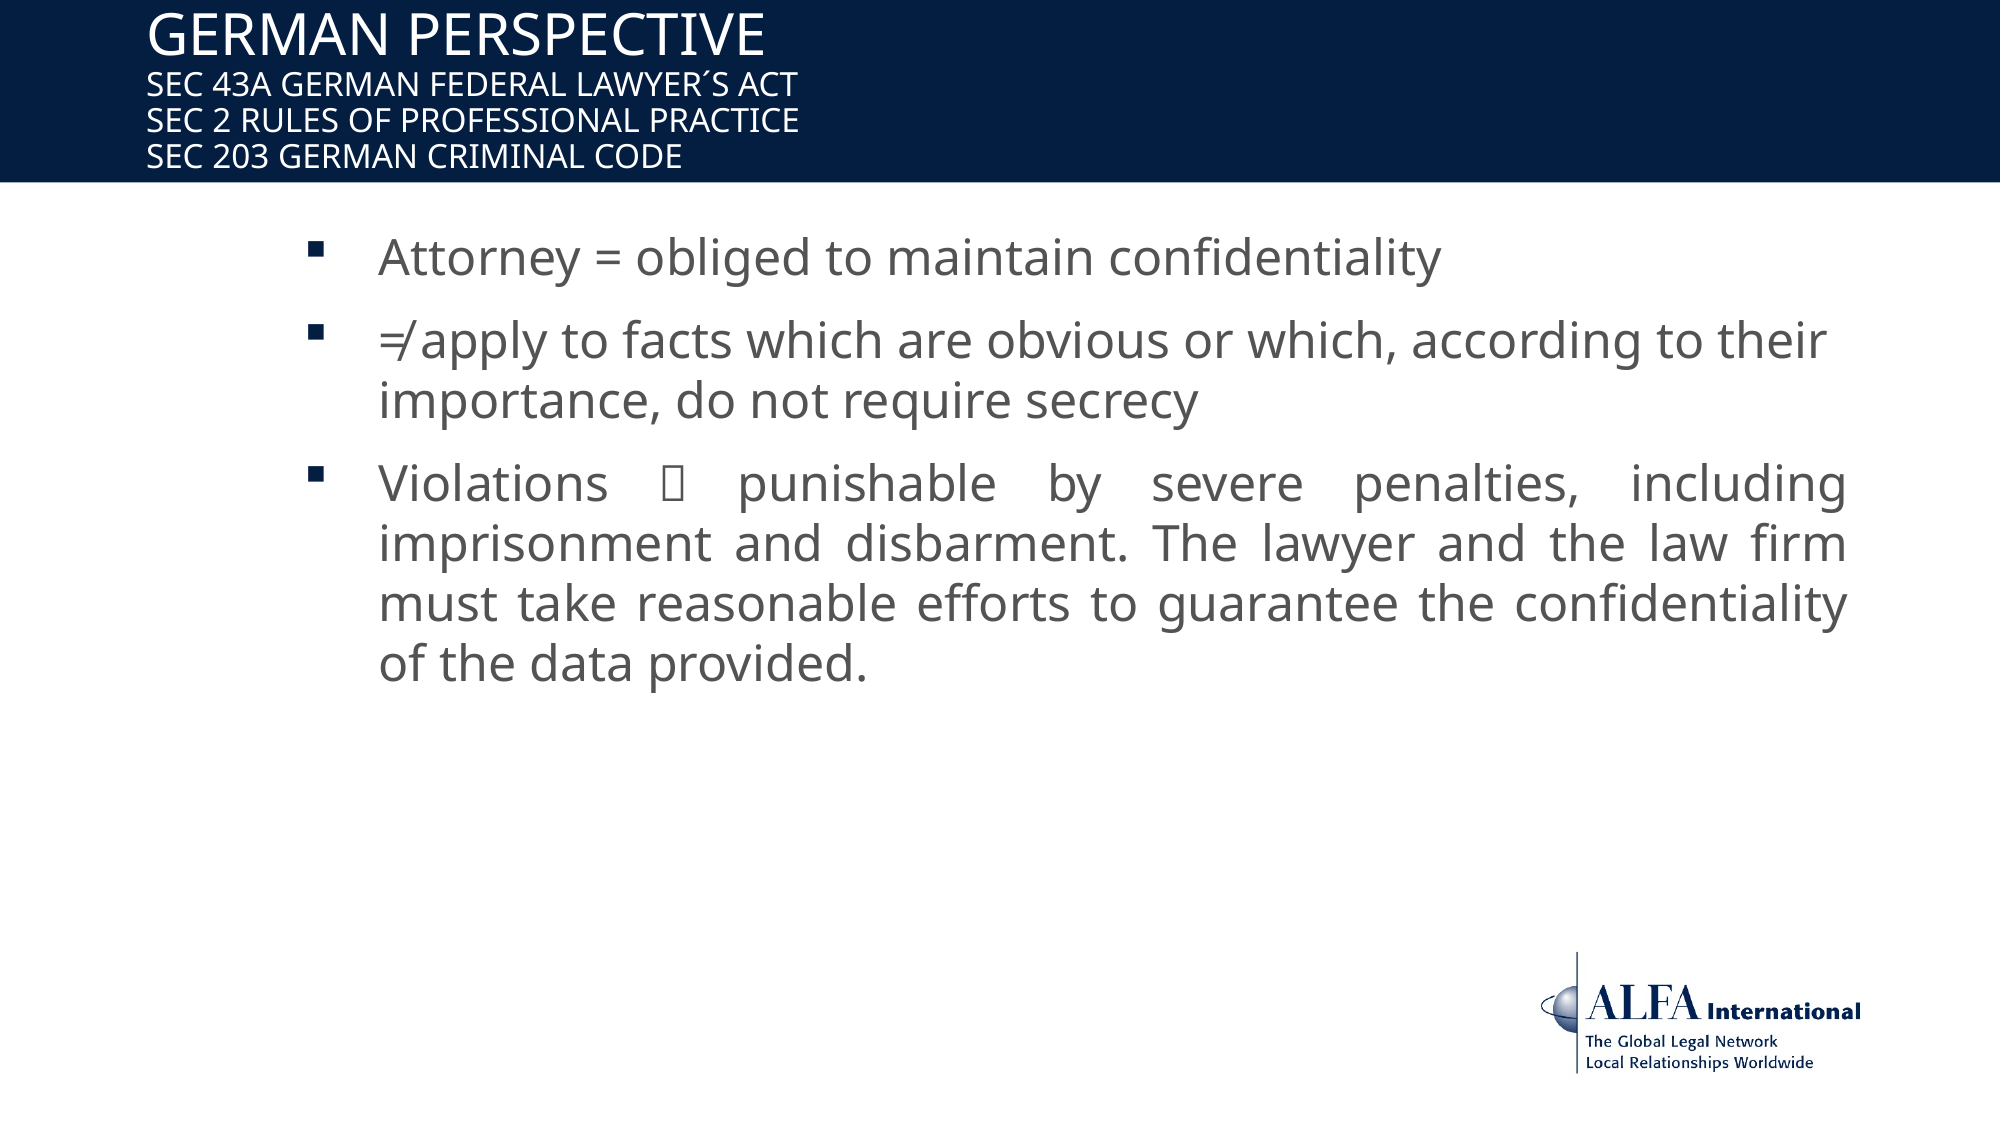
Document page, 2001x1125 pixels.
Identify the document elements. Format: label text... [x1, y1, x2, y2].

list Attorney = obliged to maintain confidentiality ≠ apply to facts which are obvious or which, according to their importance, do not require secrecy Violations  punishable by severe penalties, including imprisonment and disbarment. The lawyer and the law firm must take reasonable efforts to guarantee the confidentiality of the data provided. [138, 218, 1864, 932]
picture [1533, 945, 1868, 1080]
title German perspective SEC 43a German Federal Lawyer´s Act SEC 2 Rules of Professional Practice SEC 203 German Criminal Code [130, 0, 2000, 182]
